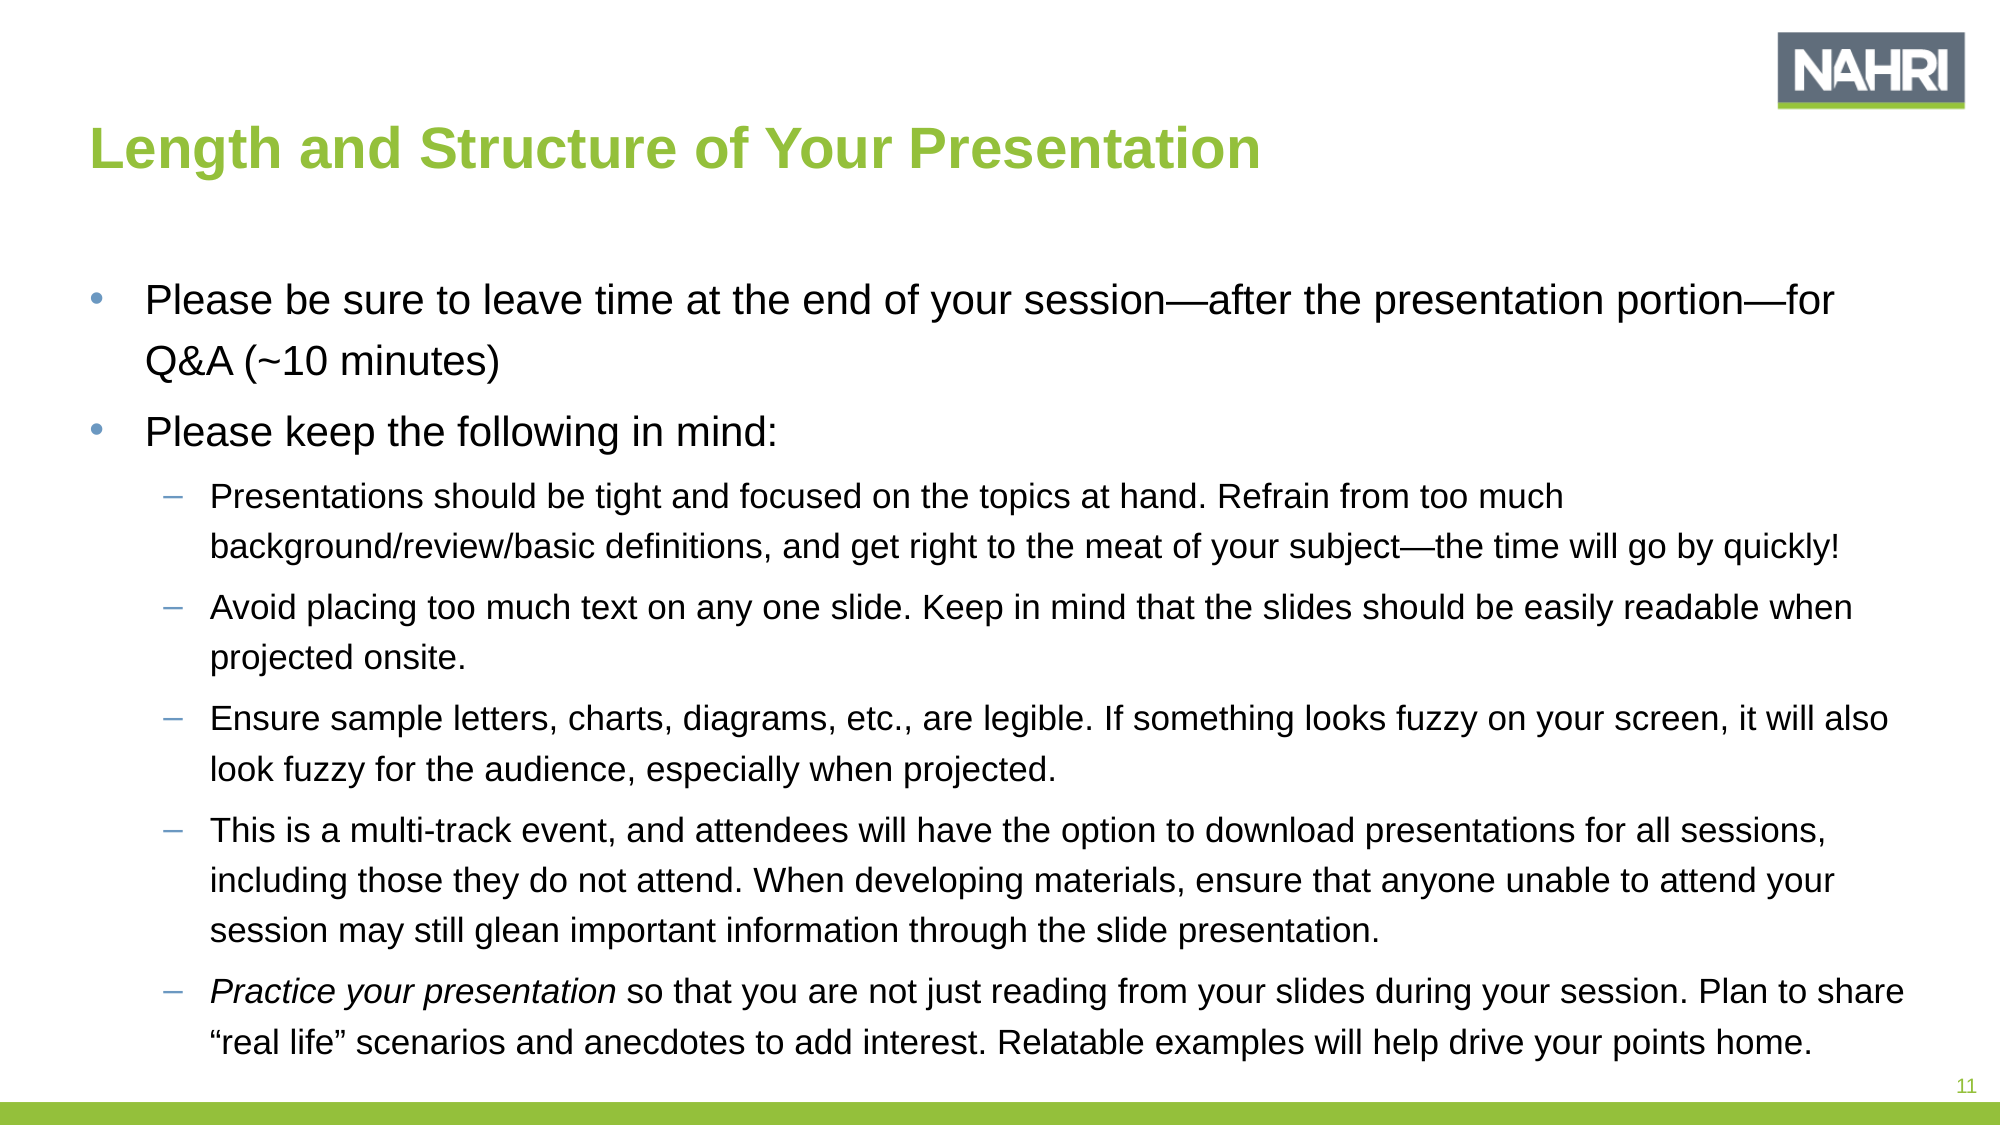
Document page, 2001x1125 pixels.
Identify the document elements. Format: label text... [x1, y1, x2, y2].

picture [0, 0, 2000, 1125]
title Length and Structure of Your Presentation [74, 82, 1725, 209]
list Please be sure to leave time at the end of your session—after the presentation portion—for Q&A (~10 minutes) Please keep the following in mind: Presentations should be tight and focused on the topics at hand. Refrain from too much background/review/basic definitions, and get right to the meat of your subject—the time will go by quickly! Avoid placing too much text on any one slide. Keep in mind that the slides should be easily readable when projected onsite. Ensure sample letters, charts, diagrams, etc., are legible. If something looks fuzzy on your screen, it will also look fuzzy for the audience, especially when projected. This is a multi-track event, and attendees will have the option to download presentations for all sessions, including those they do not attend. When developing materials, ensure that anyone unable to attend your session may still glean important information through the slide presentation. Practice your presentation so that you are not just reading from your slides during your session. Plan to share “real life” scenarios and anecdotes to add interest. Relatable examples will help drive your points home. [74, 255, 1922, 1072]
